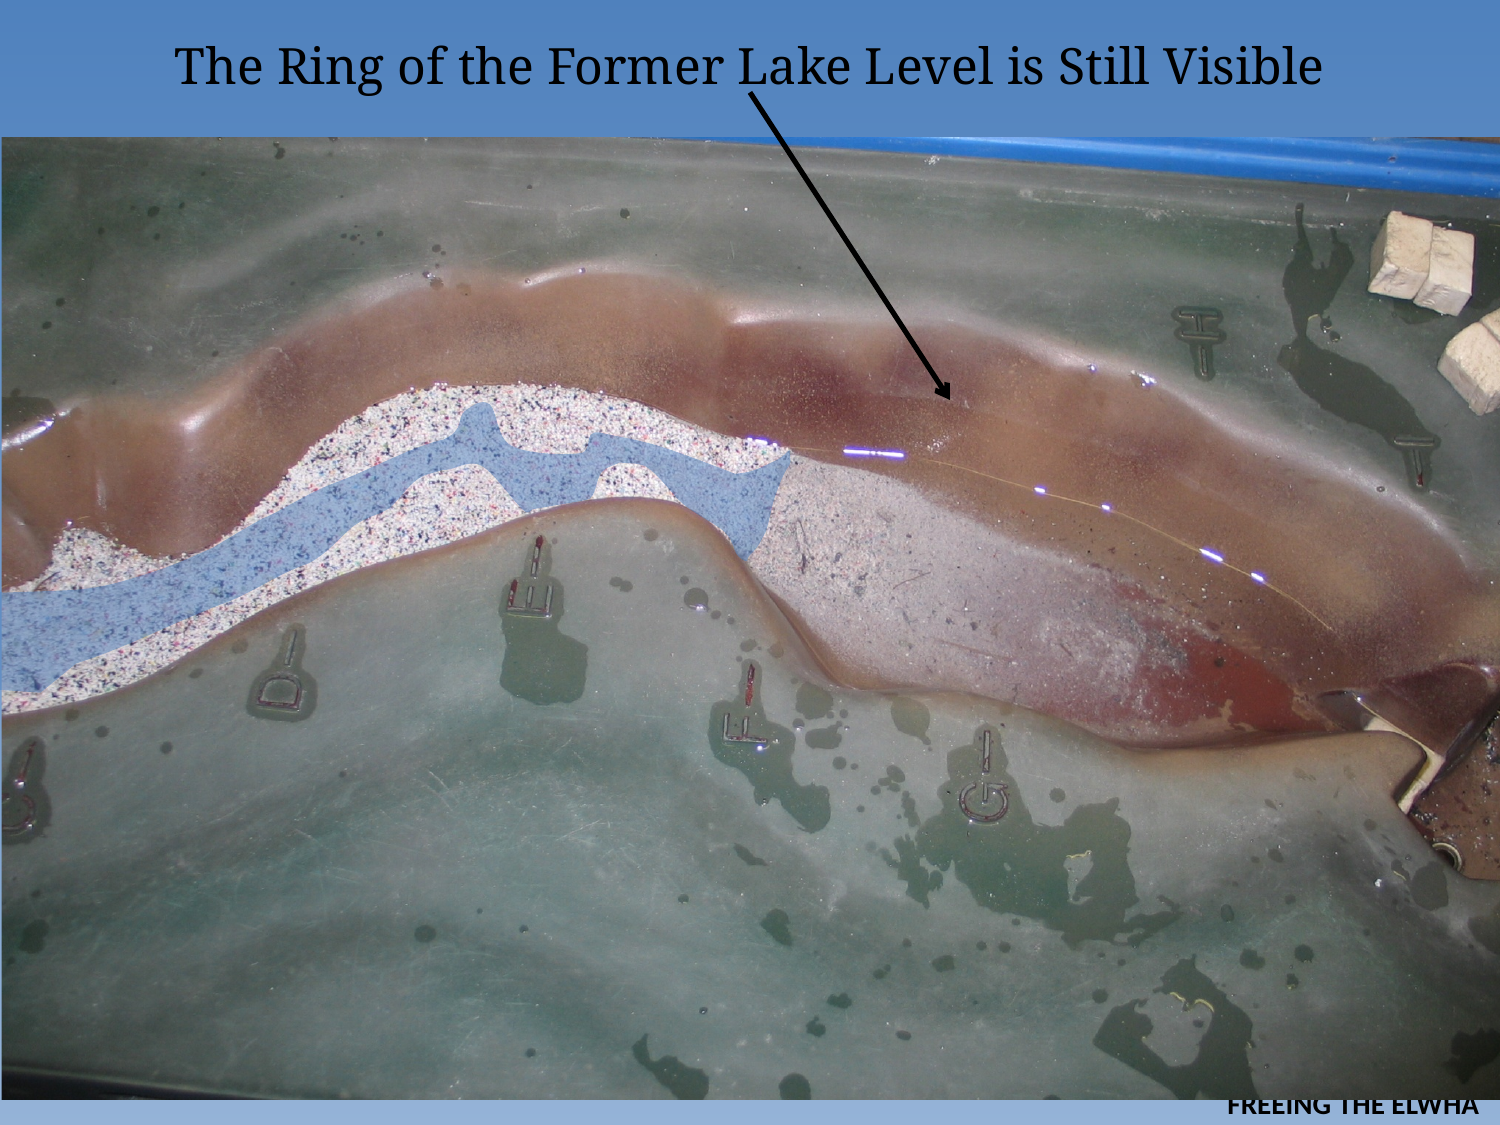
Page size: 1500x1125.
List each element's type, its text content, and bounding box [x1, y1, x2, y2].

picture [1, 137, 1500, 1101]
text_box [695, 145, 1004, 347]
text_box The Ring of the Former Lake Level is Still Visible [74, 37, 1425, 93]
footer FREEING THE ELWHA [1212, 1101, 1500, 1125]
